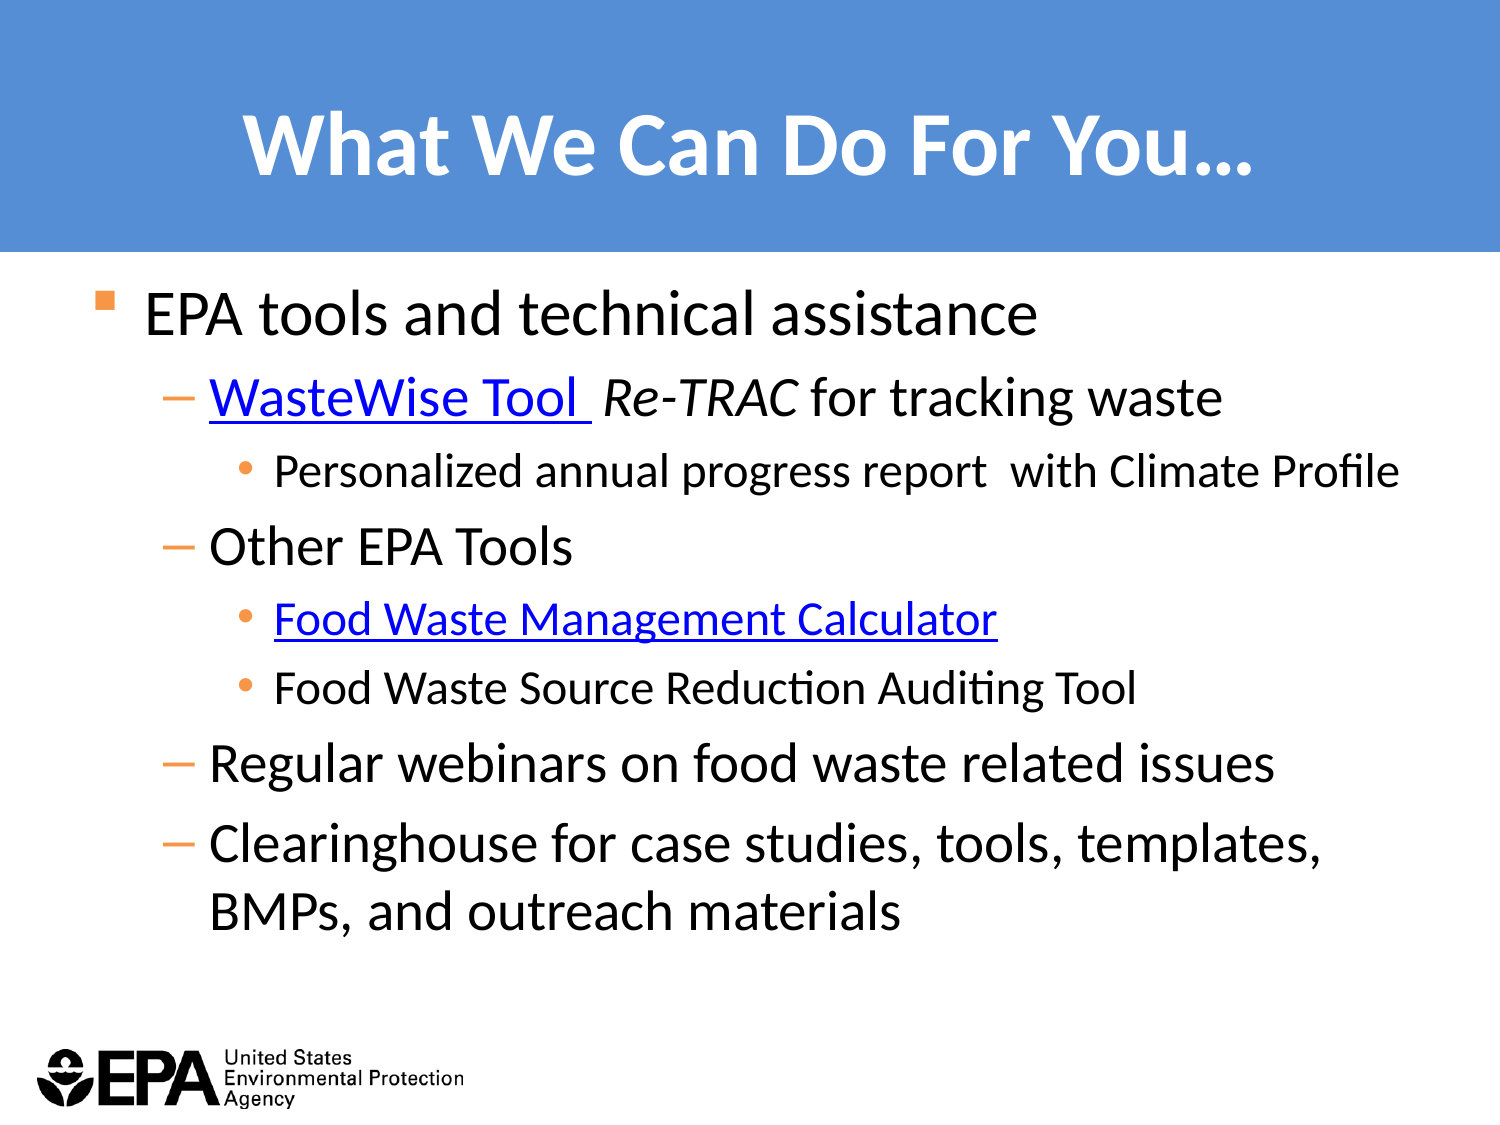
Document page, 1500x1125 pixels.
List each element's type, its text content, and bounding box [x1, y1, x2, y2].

title What We Can Do For You… [75, 45, 1425, 233]
picture [37, 1049, 463, 1109]
list EPA tools and technical assistance WasteWise Tool Re-TRAC for tracking waste Personalized annual progress report with Climate Profile Other EPA Tools Food Waste Management Calculator Food Waste Source Reduction Auditing Tool Regular webinars on food waste related issues Clearinghouse for case studies, tools, templates, BMPs, and outreach materials [75, 262, 1425, 1005]
